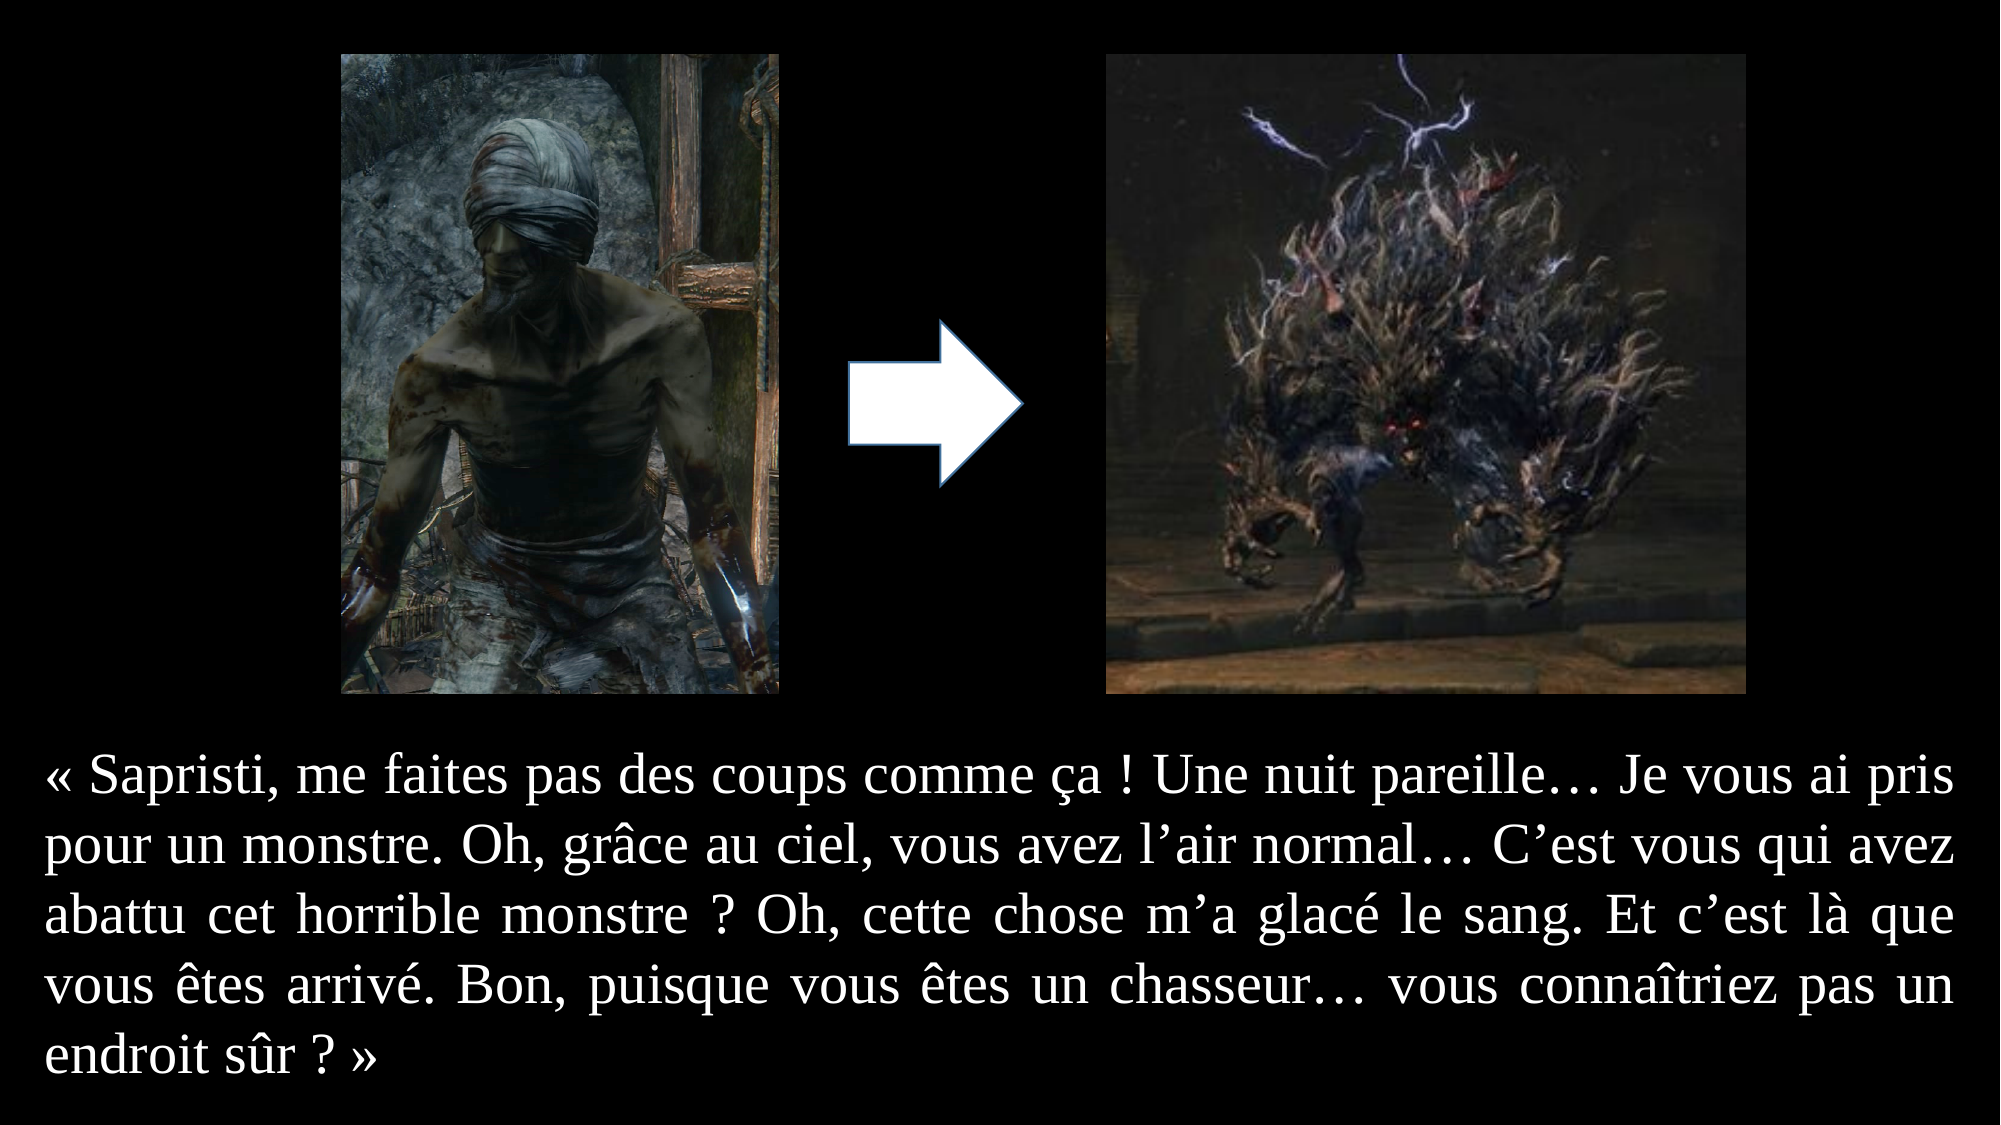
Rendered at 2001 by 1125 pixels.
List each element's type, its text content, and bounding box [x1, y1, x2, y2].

picture [1106, 54, 1746, 694]
text_box « Sapristi, me faites pas des coups comme ça ! Une nuit pareille… Je vous ai pris pour un monstre. Oh, grâce au ciel, vous avez l’air normal… C’est vous qui avez abattu cet horrible monstre ? Oh, cette chose m’a glacé le sang. Et c’est là que vous êtes arrivé. Bon, puisque vous êtes un chasseur… vous connaîtriez pas un endroit sûr ? » [29, 727, 1971, 1093]
text_box [847, 318, 1025, 489]
picture [341, 54, 779, 694]
